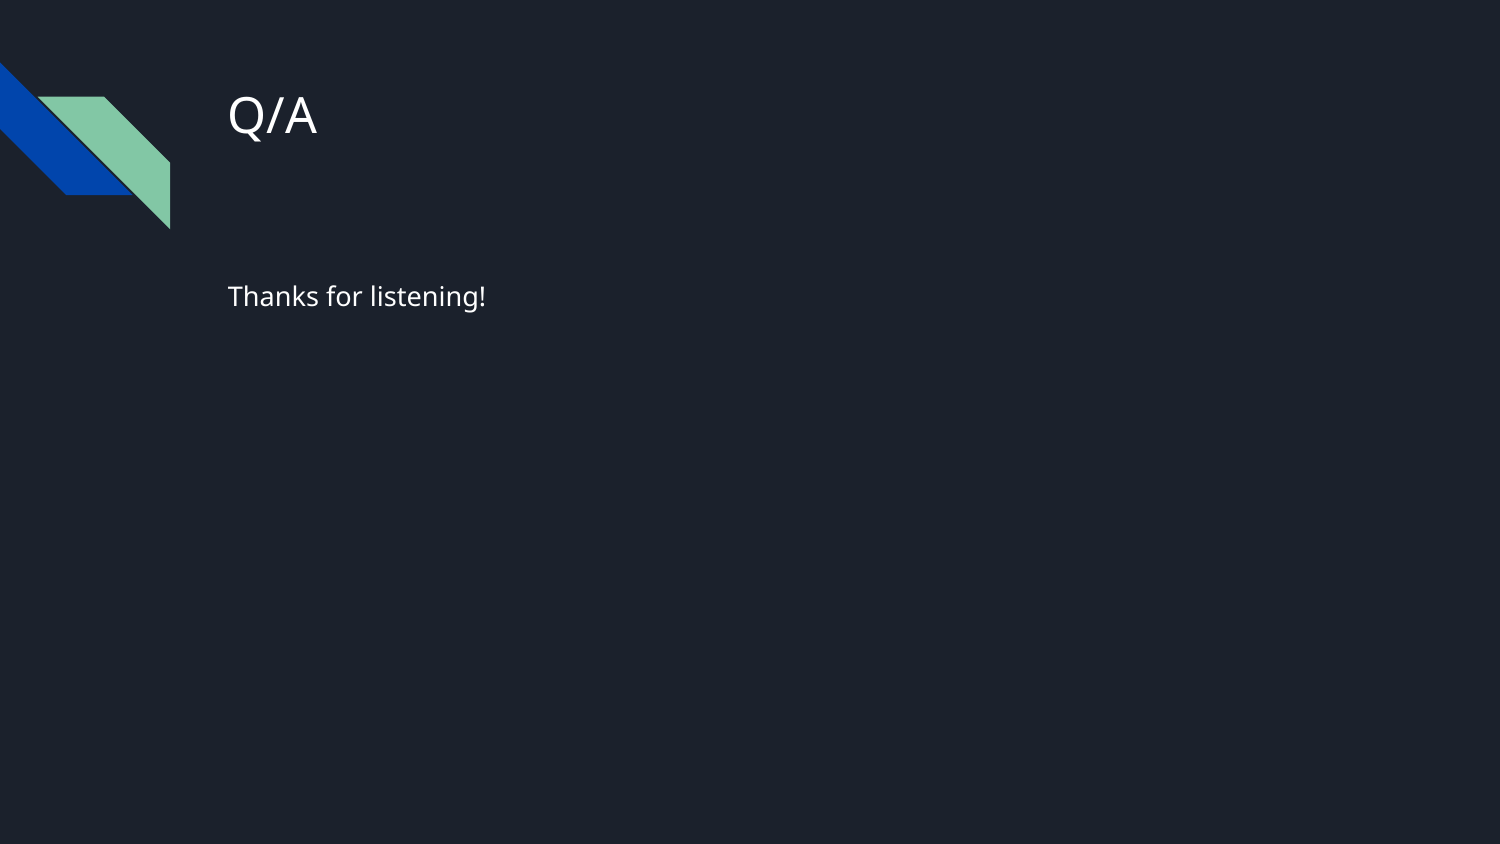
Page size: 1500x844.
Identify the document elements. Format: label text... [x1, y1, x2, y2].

title Q/A [212, 64, 1368, 215]
list Thanks for listening! [212, 257, 1368, 735]
